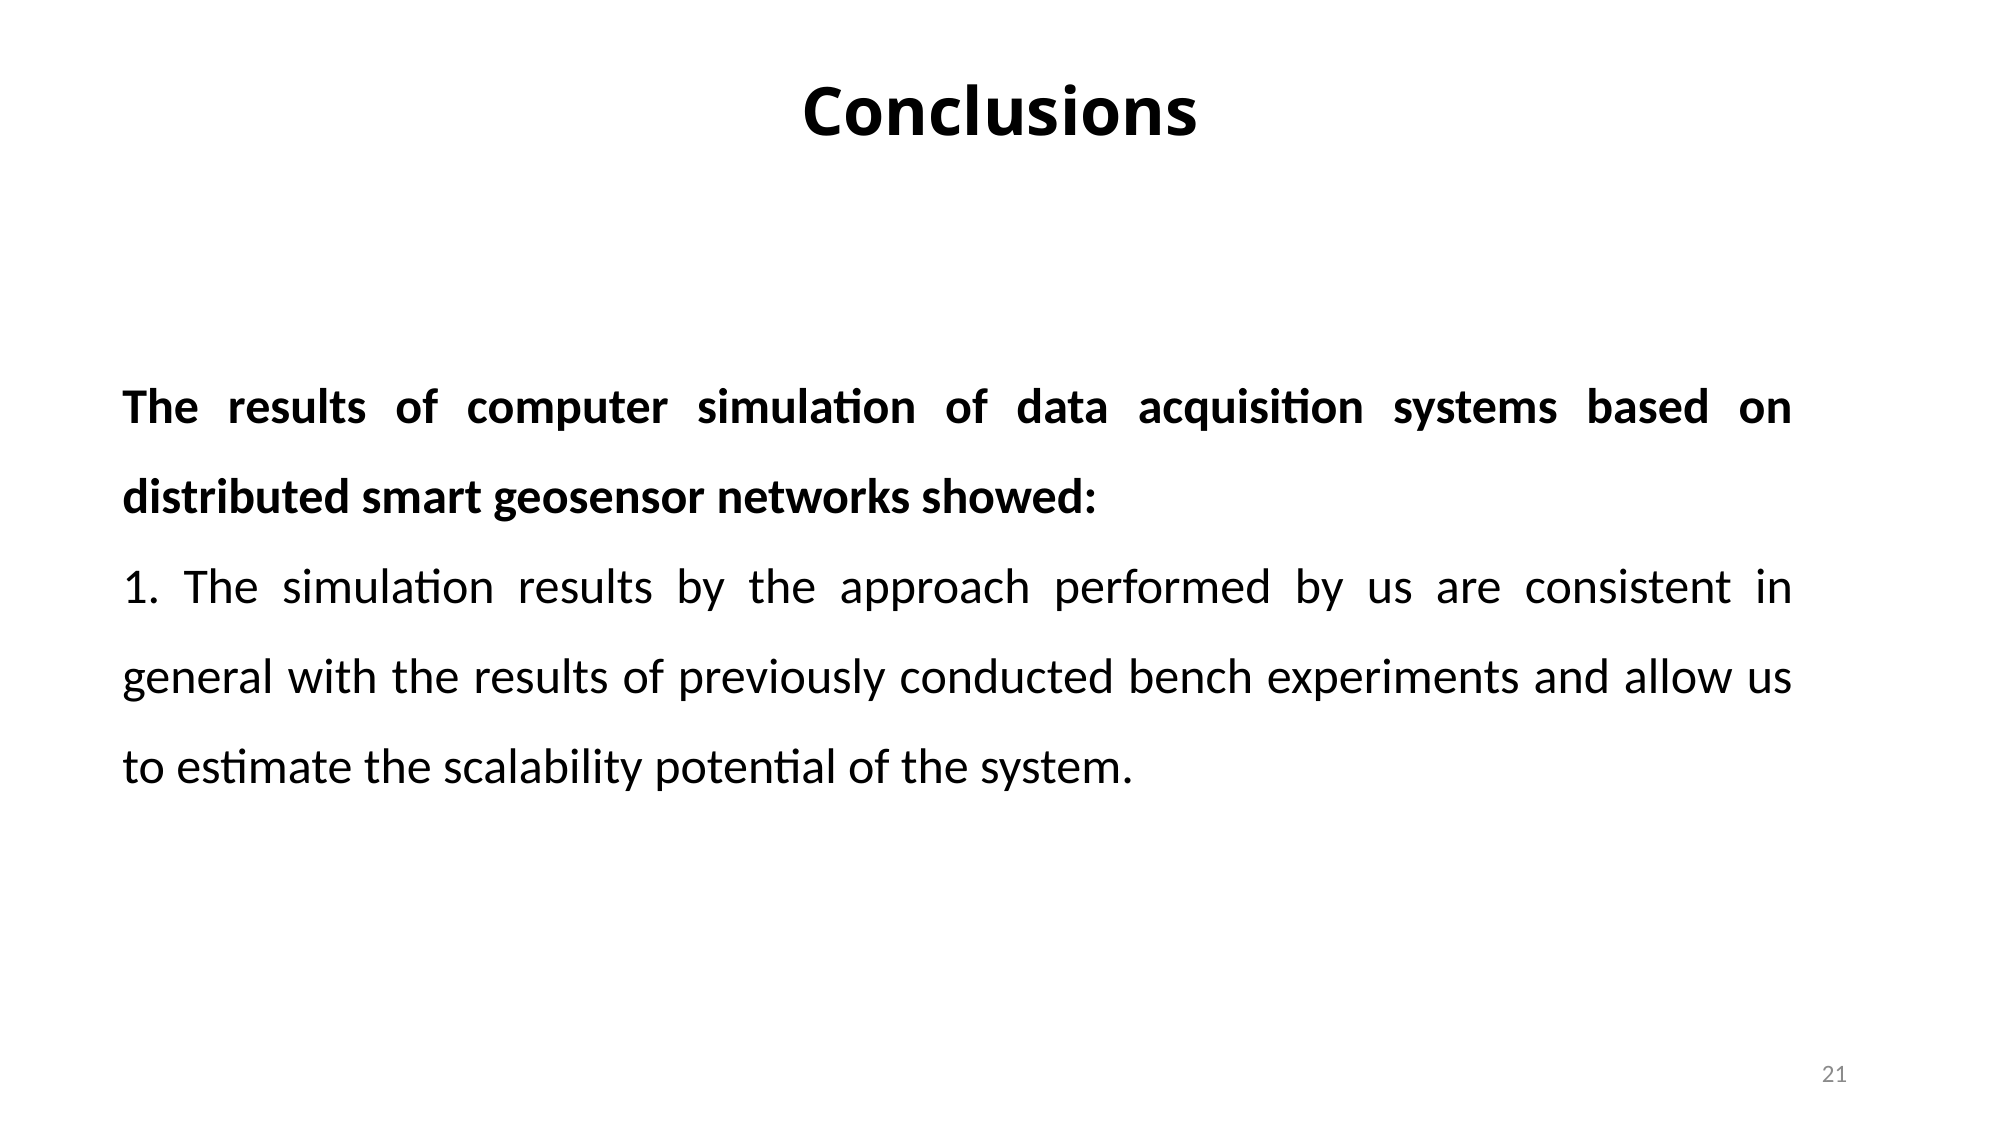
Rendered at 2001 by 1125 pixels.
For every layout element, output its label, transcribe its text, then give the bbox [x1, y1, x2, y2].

text_box The results of computer simulation of data acquisition systems based on distributed smart geosensor networks showed: 1. The simulation results by the approach performed by us are consistent in general with the results of previously conducted bench experiments and allow us to estimate the scalability potential of the system. [107, 335, 1809, 891]
slide_number 21 [1412, 1042, 1863, 1103]
text_box Conclusions [137, 45, 1863, 212]
